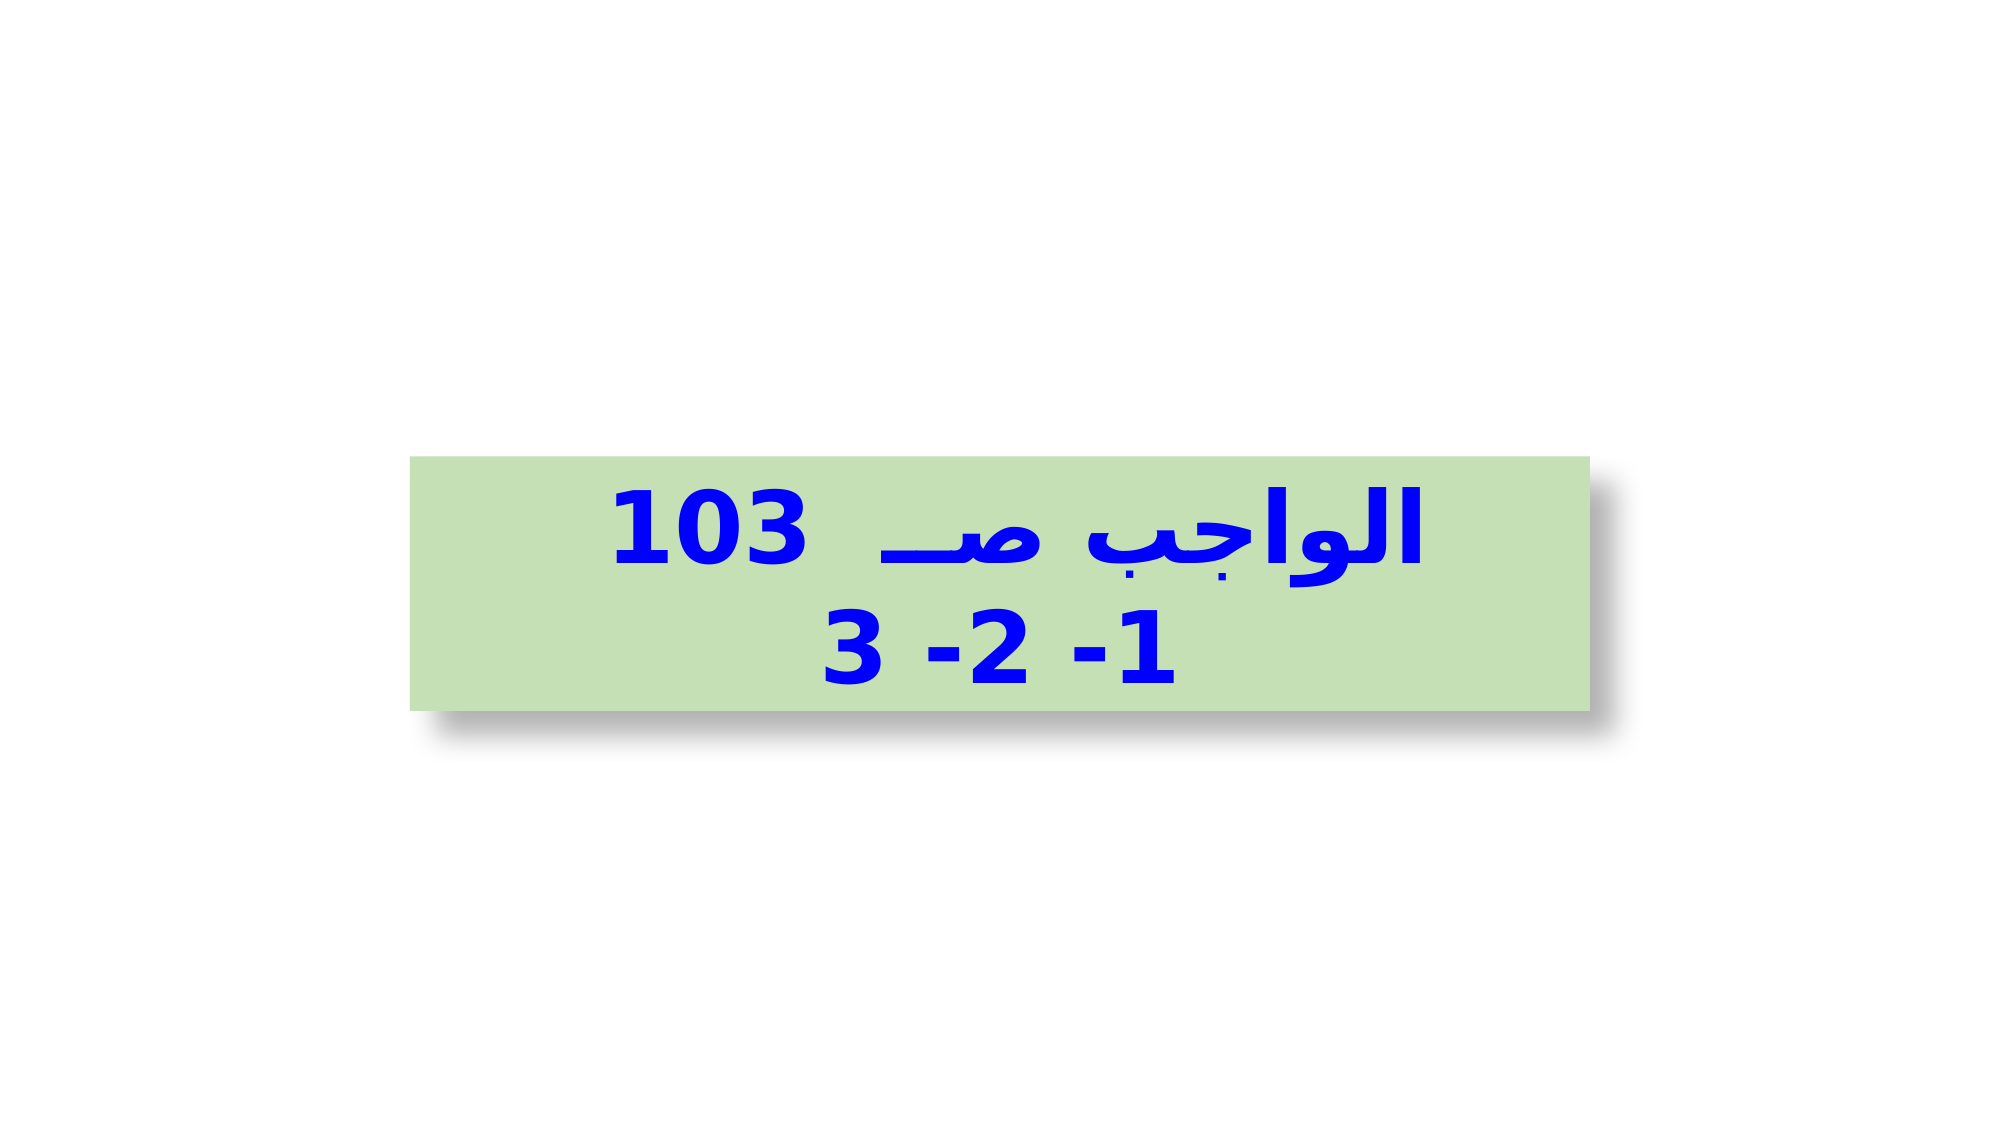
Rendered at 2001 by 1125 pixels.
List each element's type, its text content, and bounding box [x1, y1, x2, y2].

text_box الواجب صــ 103 1- 2- 3 [409, 456, 1590, 711]
